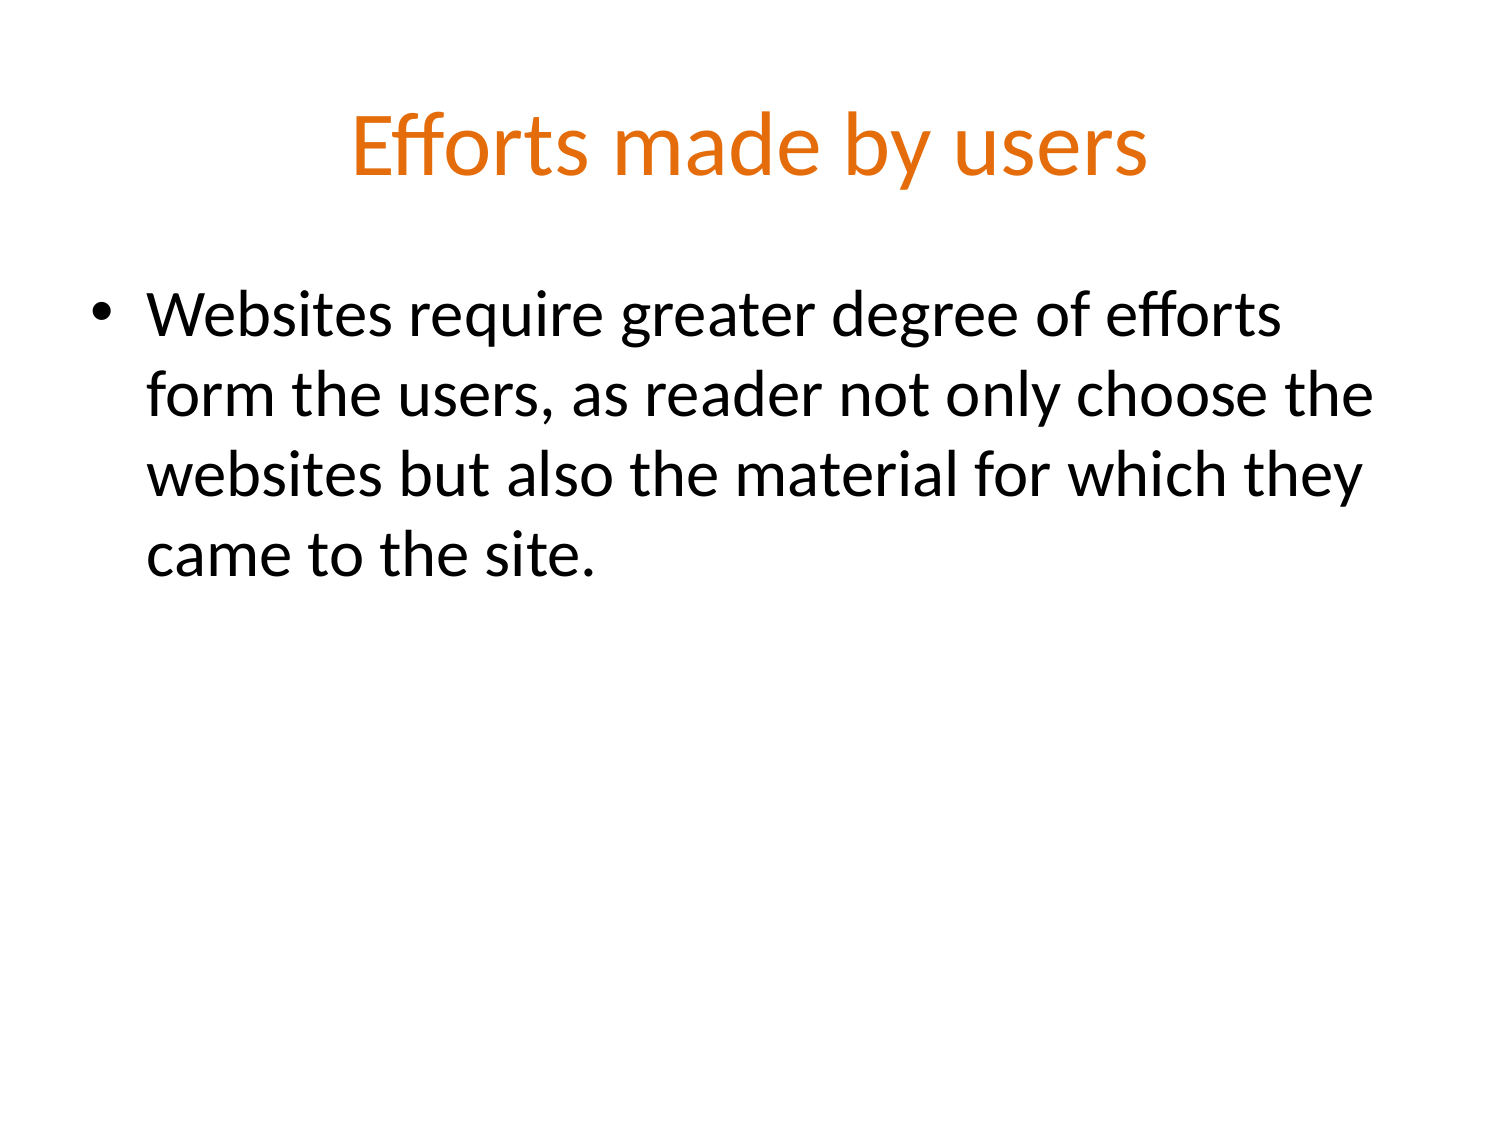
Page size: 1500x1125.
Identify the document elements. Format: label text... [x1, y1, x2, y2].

title Efforts made by users [75, 45, 1425, 233]
list Websites require greater degree of efforts form the users, as reader not only choose the websites but also the material for which they came to the site. [75, 262, 1425, 1005]
